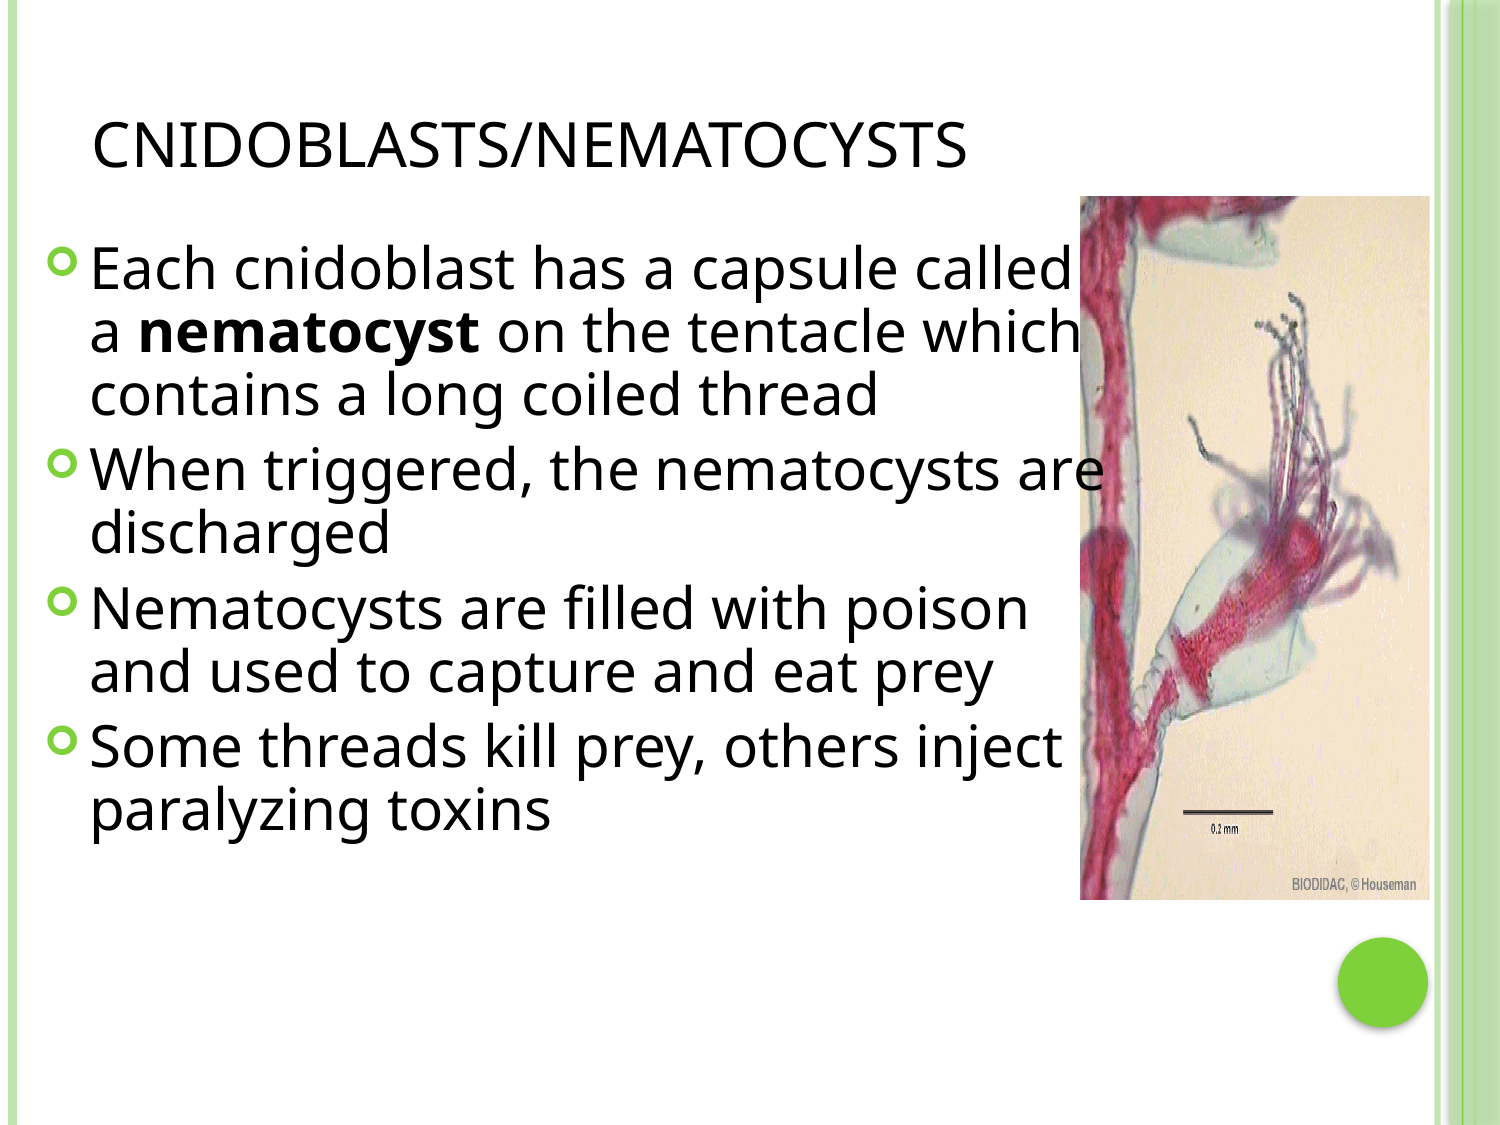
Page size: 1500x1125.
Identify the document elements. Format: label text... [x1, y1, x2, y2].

picture [1080, 195, 1430, 900]
title Cnidoblasts/Nematocysts [76, 0, 1427, 188]
list Each cnidoblast has a capsule called a nematocyst on the tentacle which contains a long coiled thread When triggered, the nematocysts are discharged Nematocysts are filled with poison and used to capture and eat prey Some threads kill prey, others inject paralyzing toxins [29, 231, 1122, 1125]
